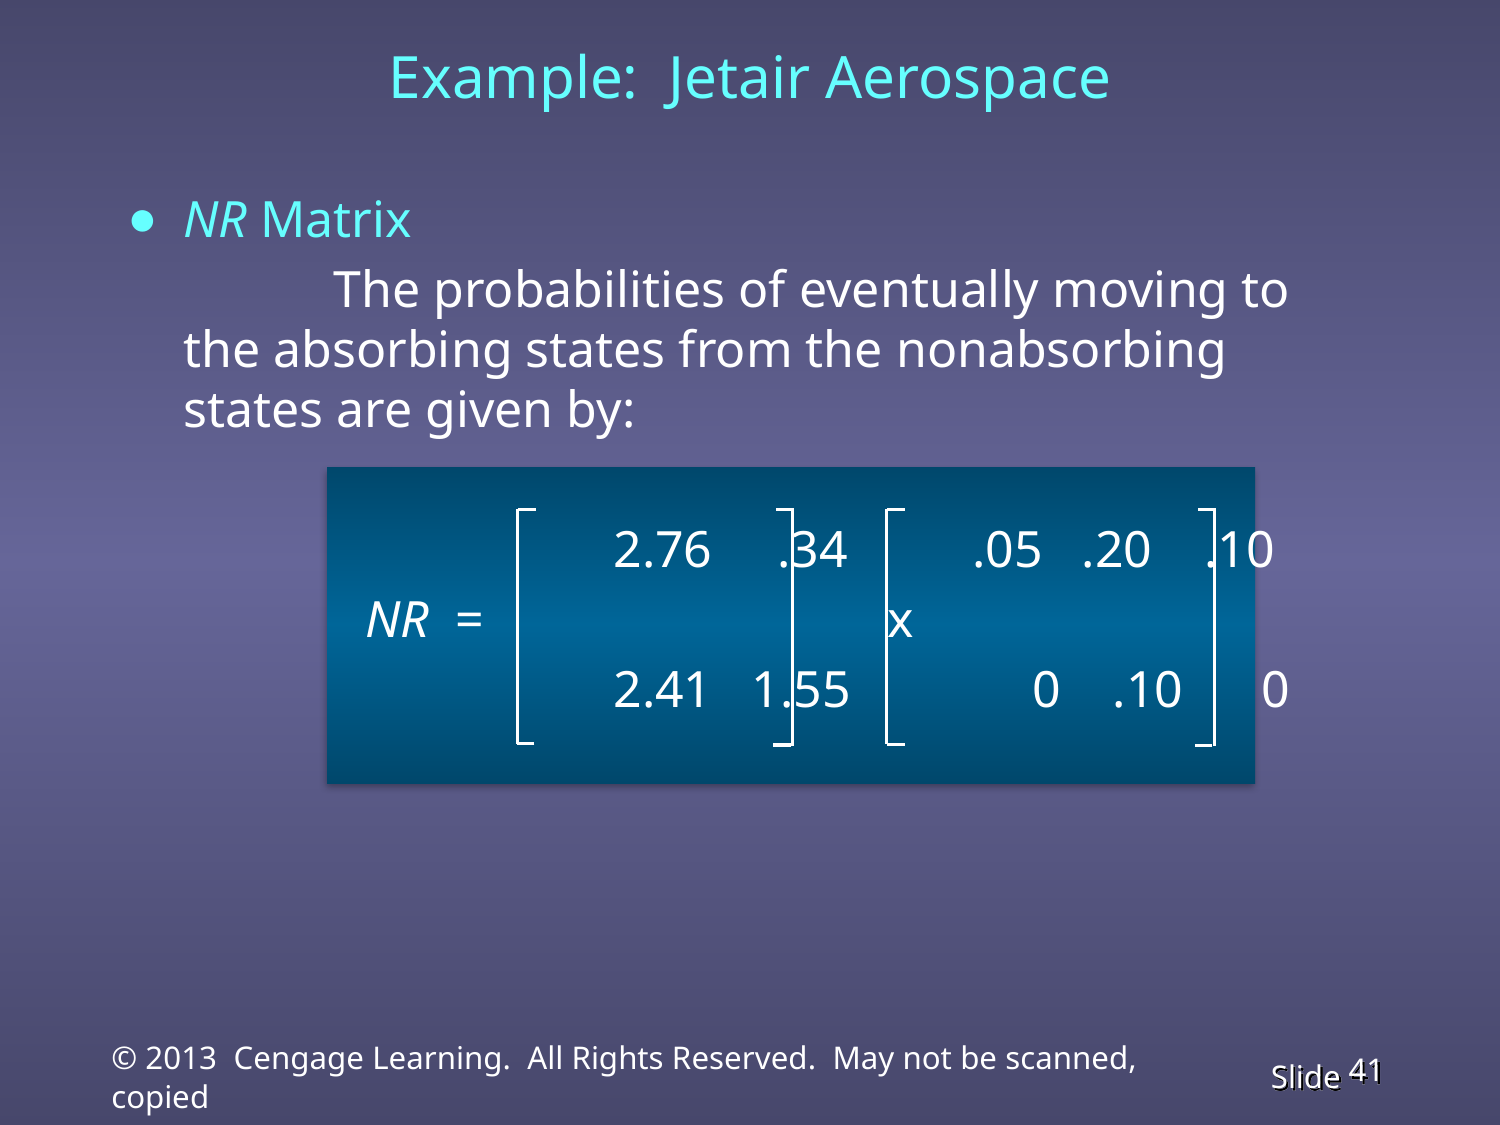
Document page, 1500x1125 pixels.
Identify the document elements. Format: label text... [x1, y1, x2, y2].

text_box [886, 508, 1216, 747]
list NR Matrix The probabilities of eventually moving to the absorbing states from the nonabsorbing states are given by: 2.76 .34 .05 .20 .10 NR = x 2.41 1.55 0 .10 0 [112, 180, 1389, 777]
text_box [327, 777, 1256, 784]
title Example: Jetair Aerospace [112, 8, 1388, 143]
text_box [516, 508, 794, 746]
